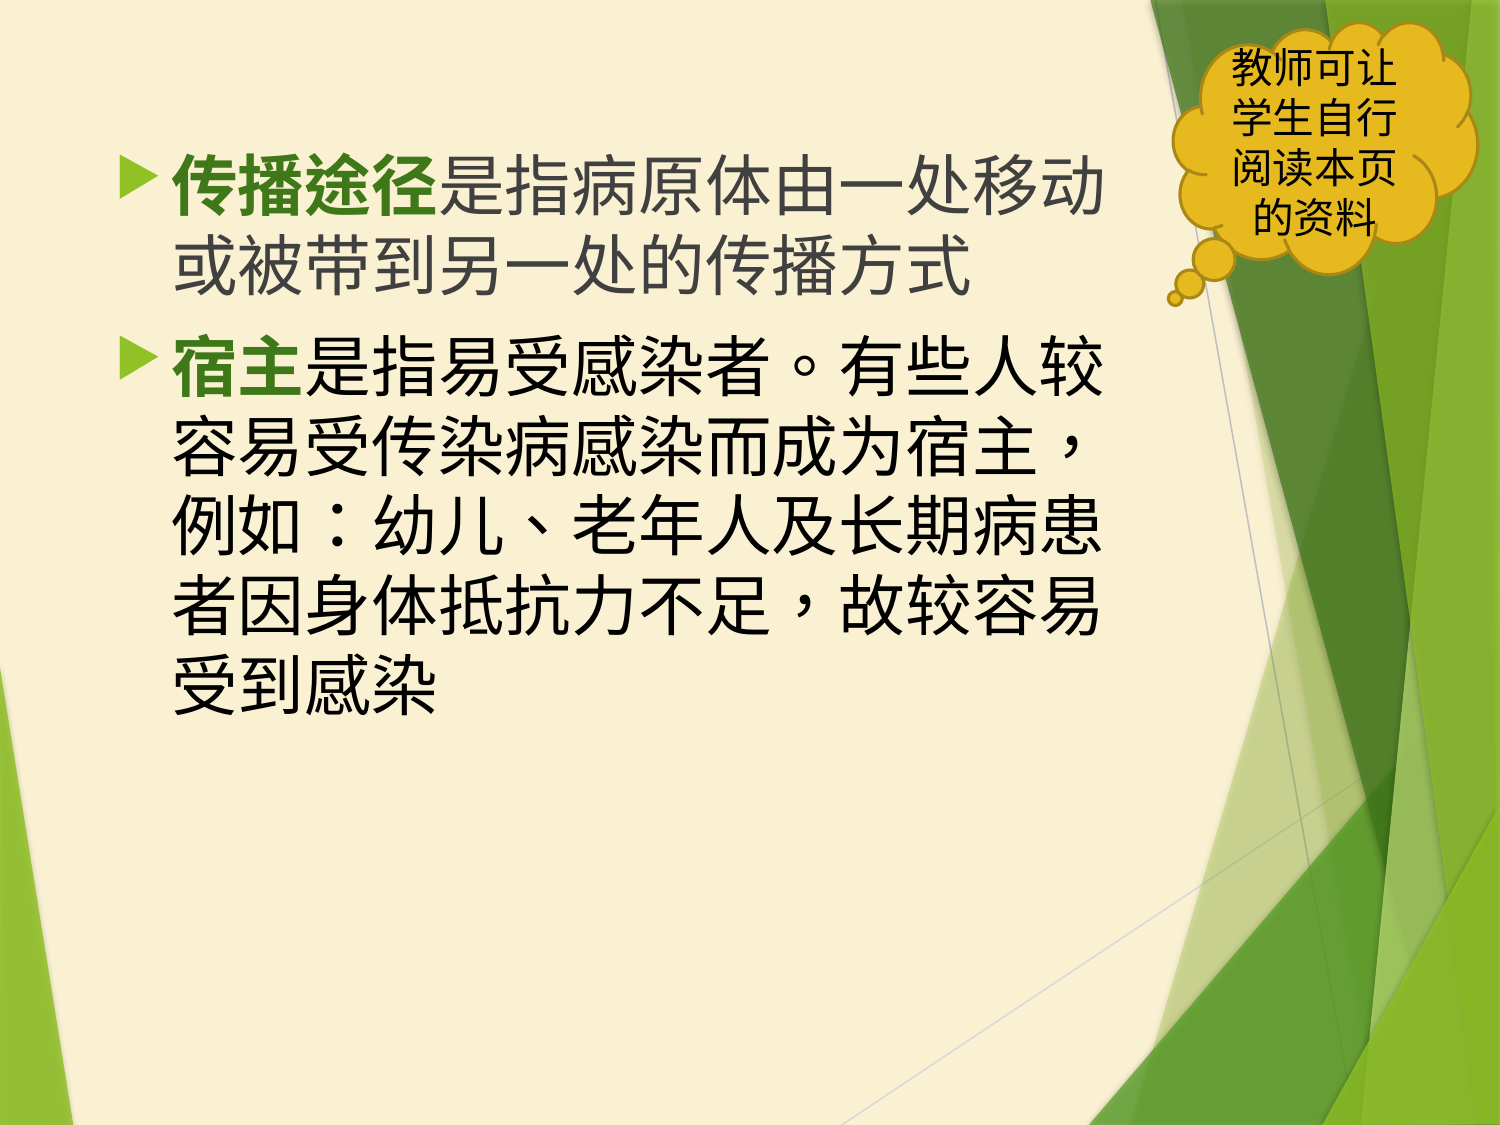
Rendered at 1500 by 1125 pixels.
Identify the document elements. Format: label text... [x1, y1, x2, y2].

list 传播途径是指病原体由一处移动或被带到另一处的传播方式 宿主是指易受感染者。有些人较容易受传染病感染而成为宿主，例如：幼儿、老年人及长期病患者因身体抵抗力不足，故较容易受到感染 [99, 136, 1123, 991]
text_box 教师可让学生自行阅读本页的资料 [1166, 21, 1480, 308]
